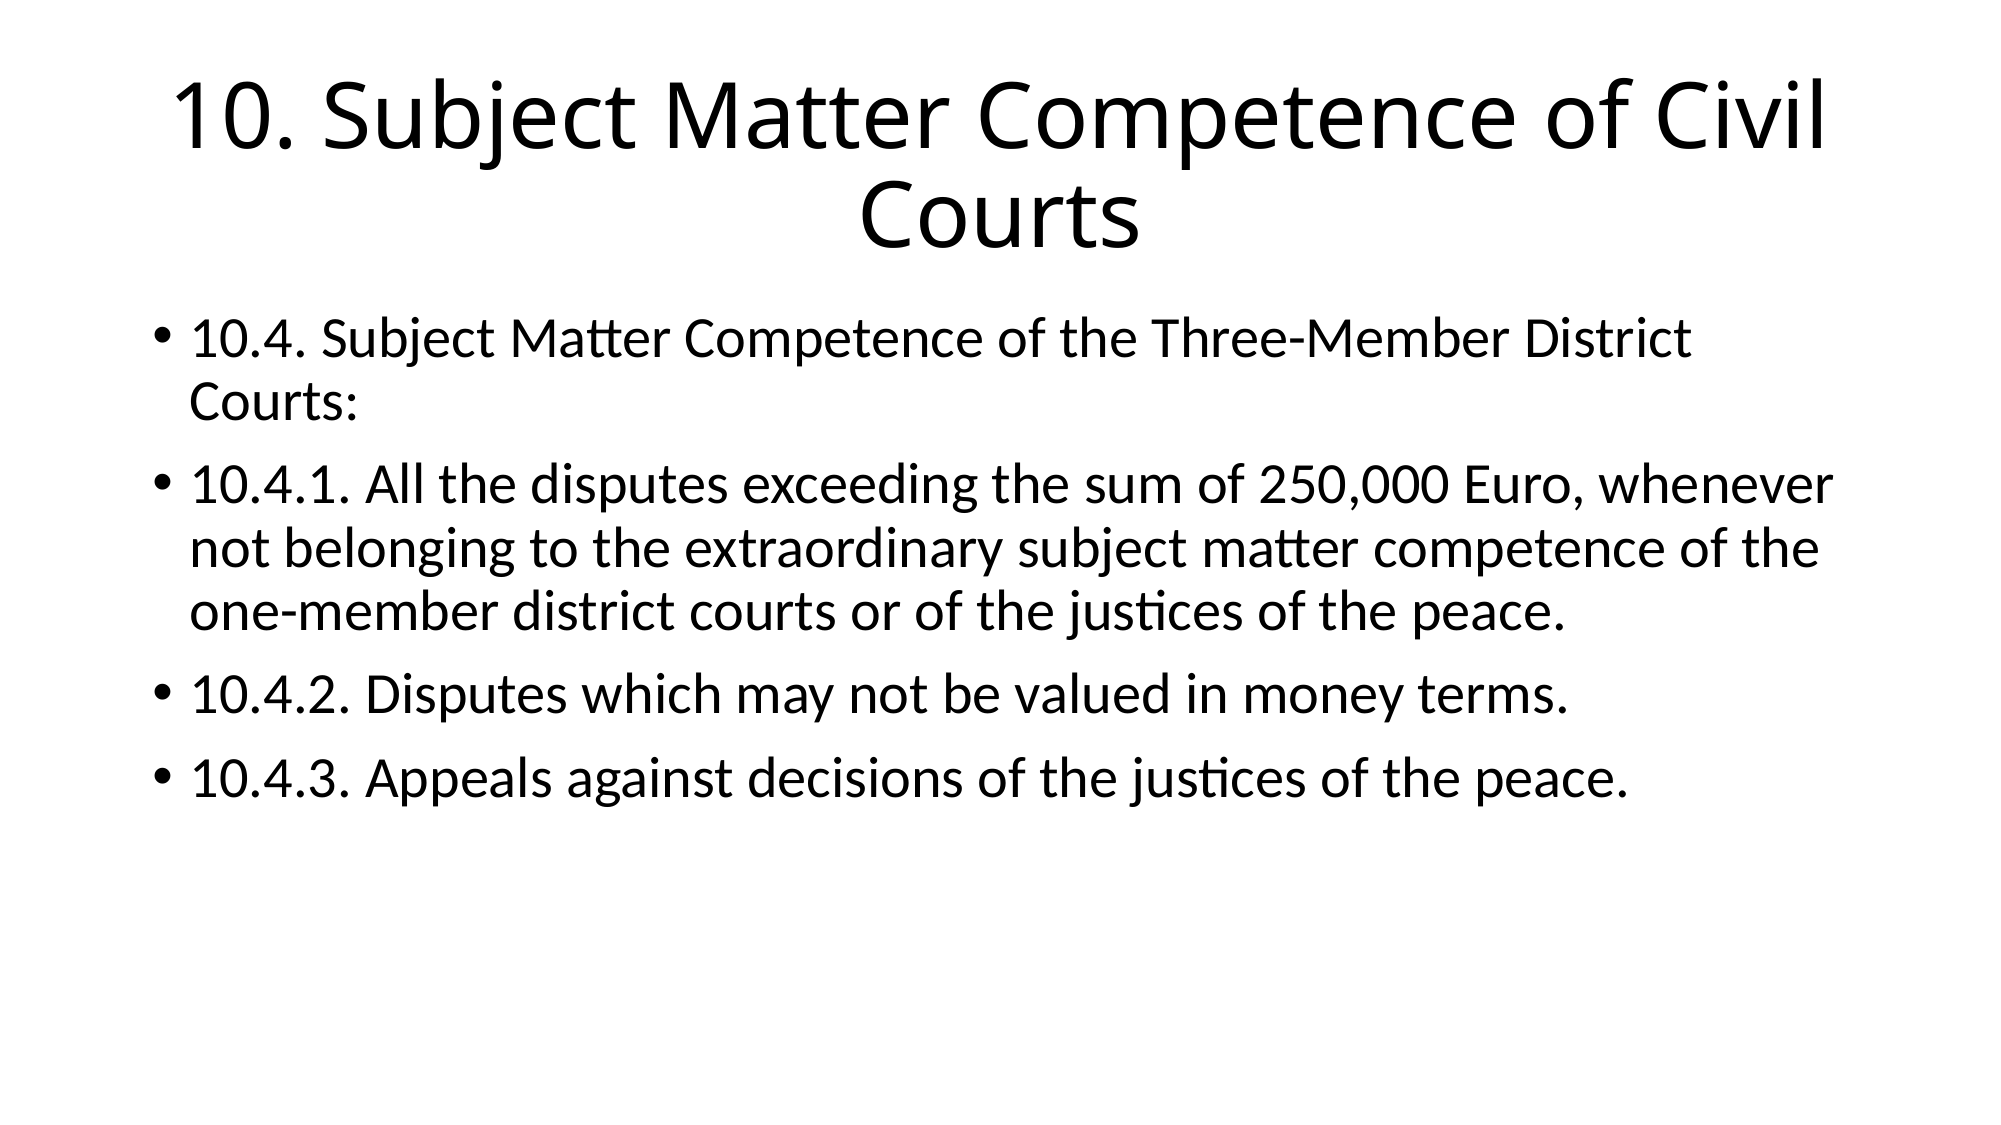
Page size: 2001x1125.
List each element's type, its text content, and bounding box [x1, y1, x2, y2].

title 10. Subject Matter Competence of Civil Courts [137, 59, 1863, 278]
list 10.4. Subject Matter Competence of the Three-Member District Courts: 10.4.1. All the disputes exceeding the sum of 250,000 Euro, whenever not belonging to the extraordinary subject matter competence of the one-member district courts or of the justices of the peace. 10.4.2. Disputes which may not be valued in money terms. 10.4.3. Appeals against decisions of the justices of the peace. [137, 299, 1863, 1014]
